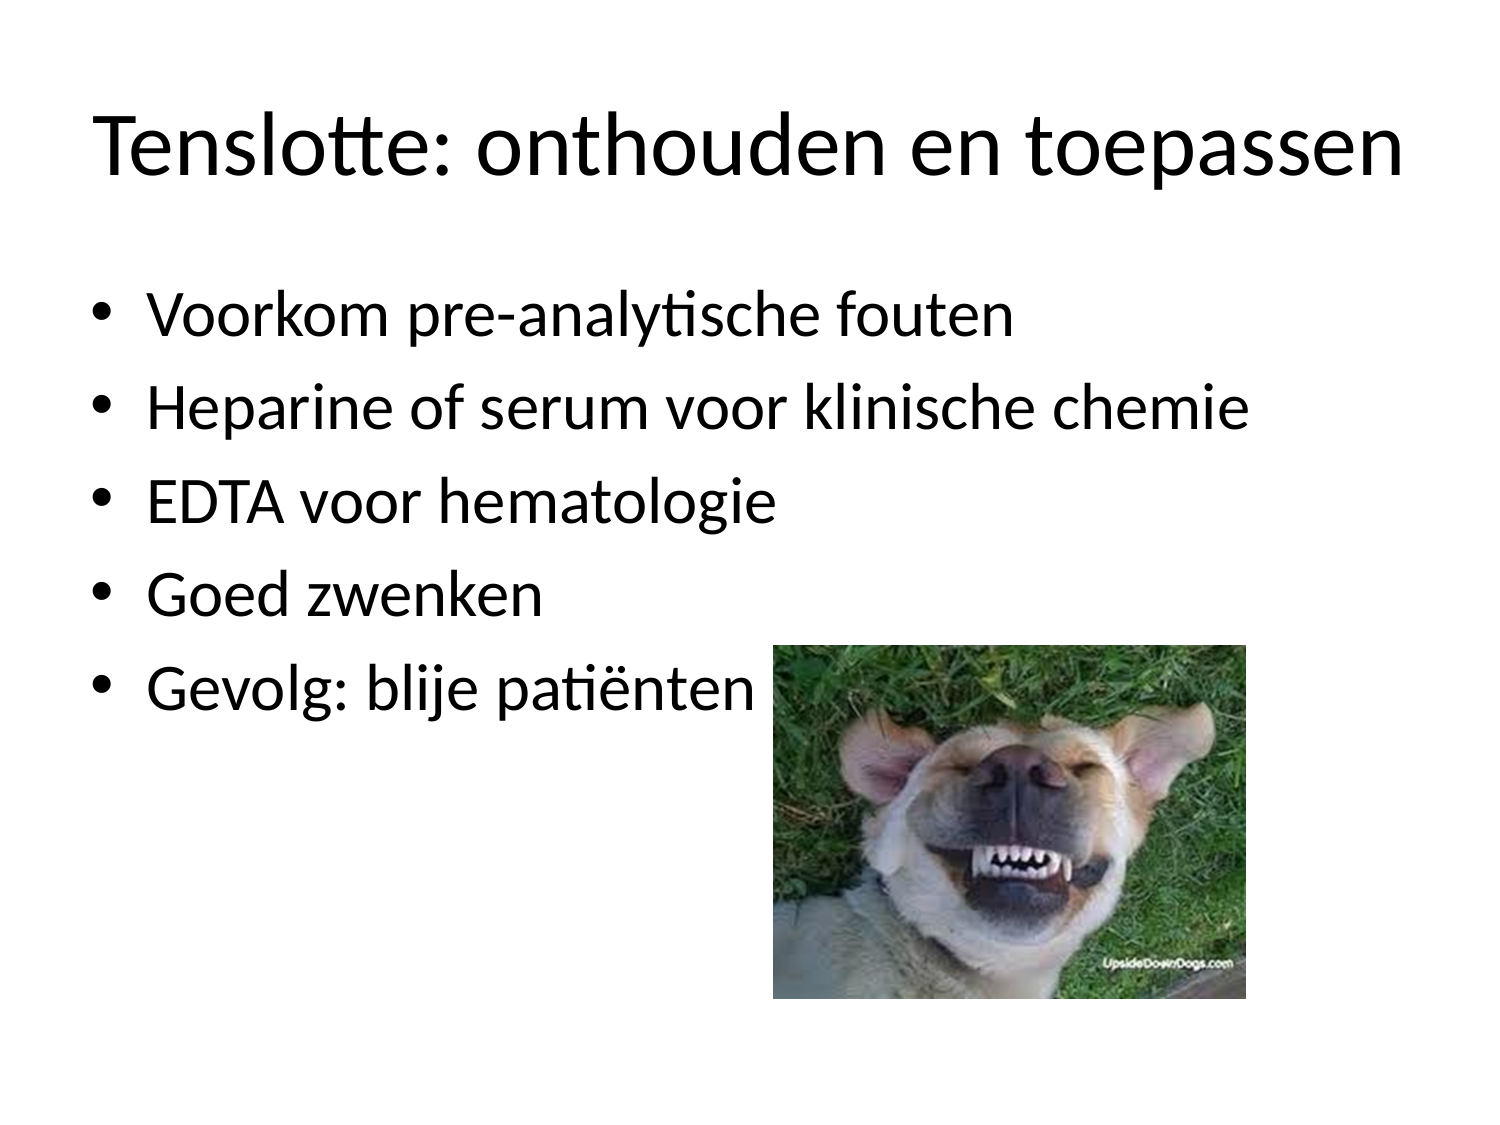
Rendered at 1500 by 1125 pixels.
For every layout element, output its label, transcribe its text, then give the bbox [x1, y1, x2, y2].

title Tenslotte: onthouden en toepassen [75, 45, 1425, 233]
list Voorkom pre-analytische fouten Heparine of serum voor klinische chemie EDTA voor hematologie Goed zwenken Gevolg: blije patiënten [75, 262, 1425, 1005]
picture [773, 644, 1246, 1000]
